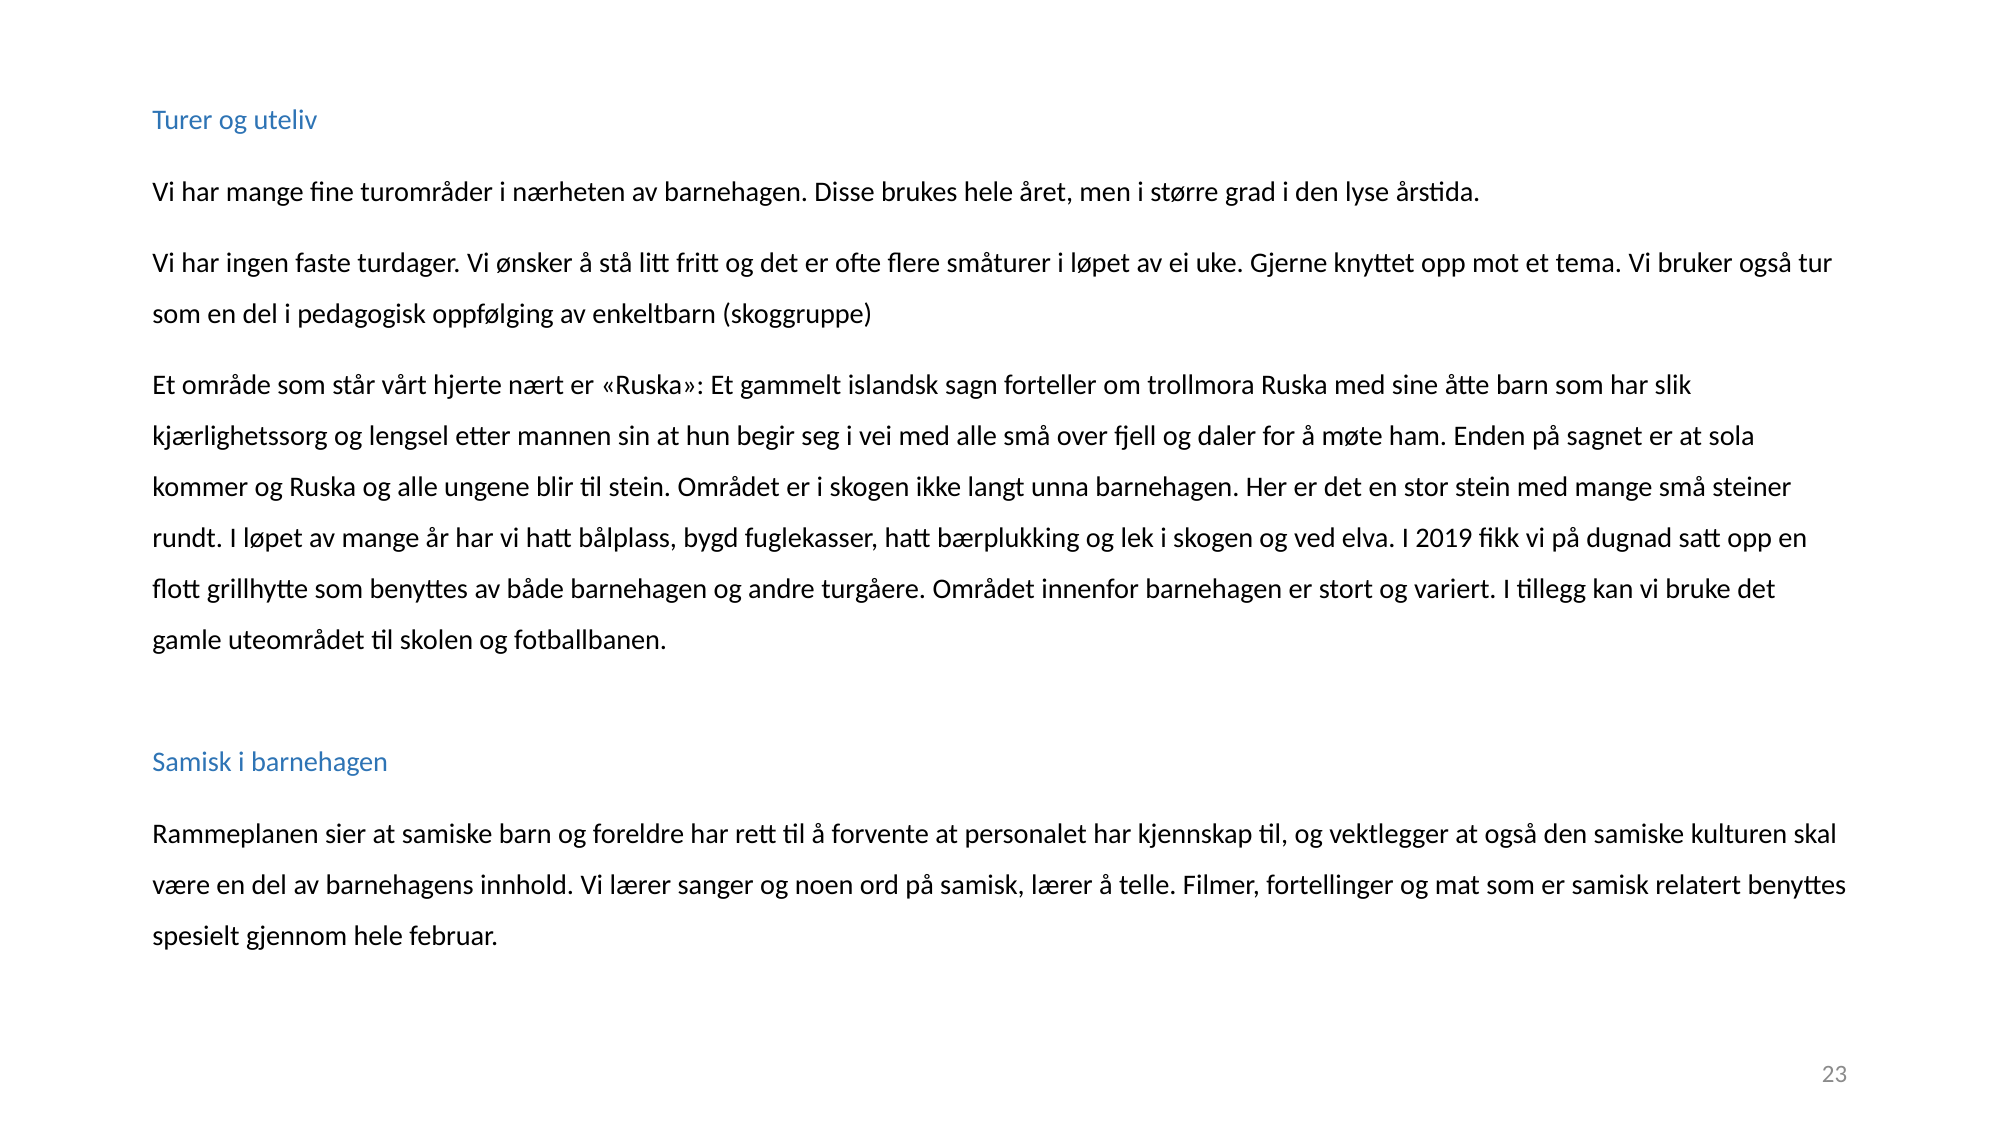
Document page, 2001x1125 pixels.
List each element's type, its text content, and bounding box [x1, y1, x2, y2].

slide_number 23 [1412, 1042, 1863, 1103]
list Turer og uteliv Vi har mange fine turområder i nærheten av barnehagen. Disse brukes hele året, men i større grad i den lyse årstida. Vi har ingen faste turdager. Vi ønsker å stå litt fritt og det er ofte flere småturer i løpet av ei uke. Gjerne knyttet opp mot et tema. Vi bruker også tur som en del i pedagogisk oppfølging av enkeltbarn (skoggruppe) Et område som står vårt hjerte nært er «Ruska»: Et gammelt islandsk sagn forteller om trollmora Ruska med sine åtte barn som har slik kjærlighetssorg og lengsel etter mannen sin at hun begir seg i vei med alle små over fjell og daler for å møte ham. Enden på sagnet er at sola kommer og Ruska og alle ungene blir til stein. Området er i skogen ikke langt unna barnehagen. Her er det en stor stein med mange små steiner rundt. I løpet av mange år har vi hatt bålplass, bygd fuglekasser, hatt bærplukking og lek i skogen og ved elva. I 2019 fikk vi på dugnad satt opp en flott grillhytte som benyttes av både barnehagen og andre turgåere. Området innenfor barnehagen er stort og variert. I tillegg kan vi bruke det gamle uteområdet til skolen og fotballbanen. Samisk i barnehagen Rammeplanen sier at samiske barn og foreldre har rett til å forvente at personalet har kjennskap til, og vektlegger at også den samiske kulturen skal være en del av barnehagens innhold. Vi lærer sanger og noen ord på samisk, lærer å telle. Filmer, fortellinger og mat som er samisk relatert benyttes spesielt gjennom hele februar. [137, 76, 1863, 1014]
